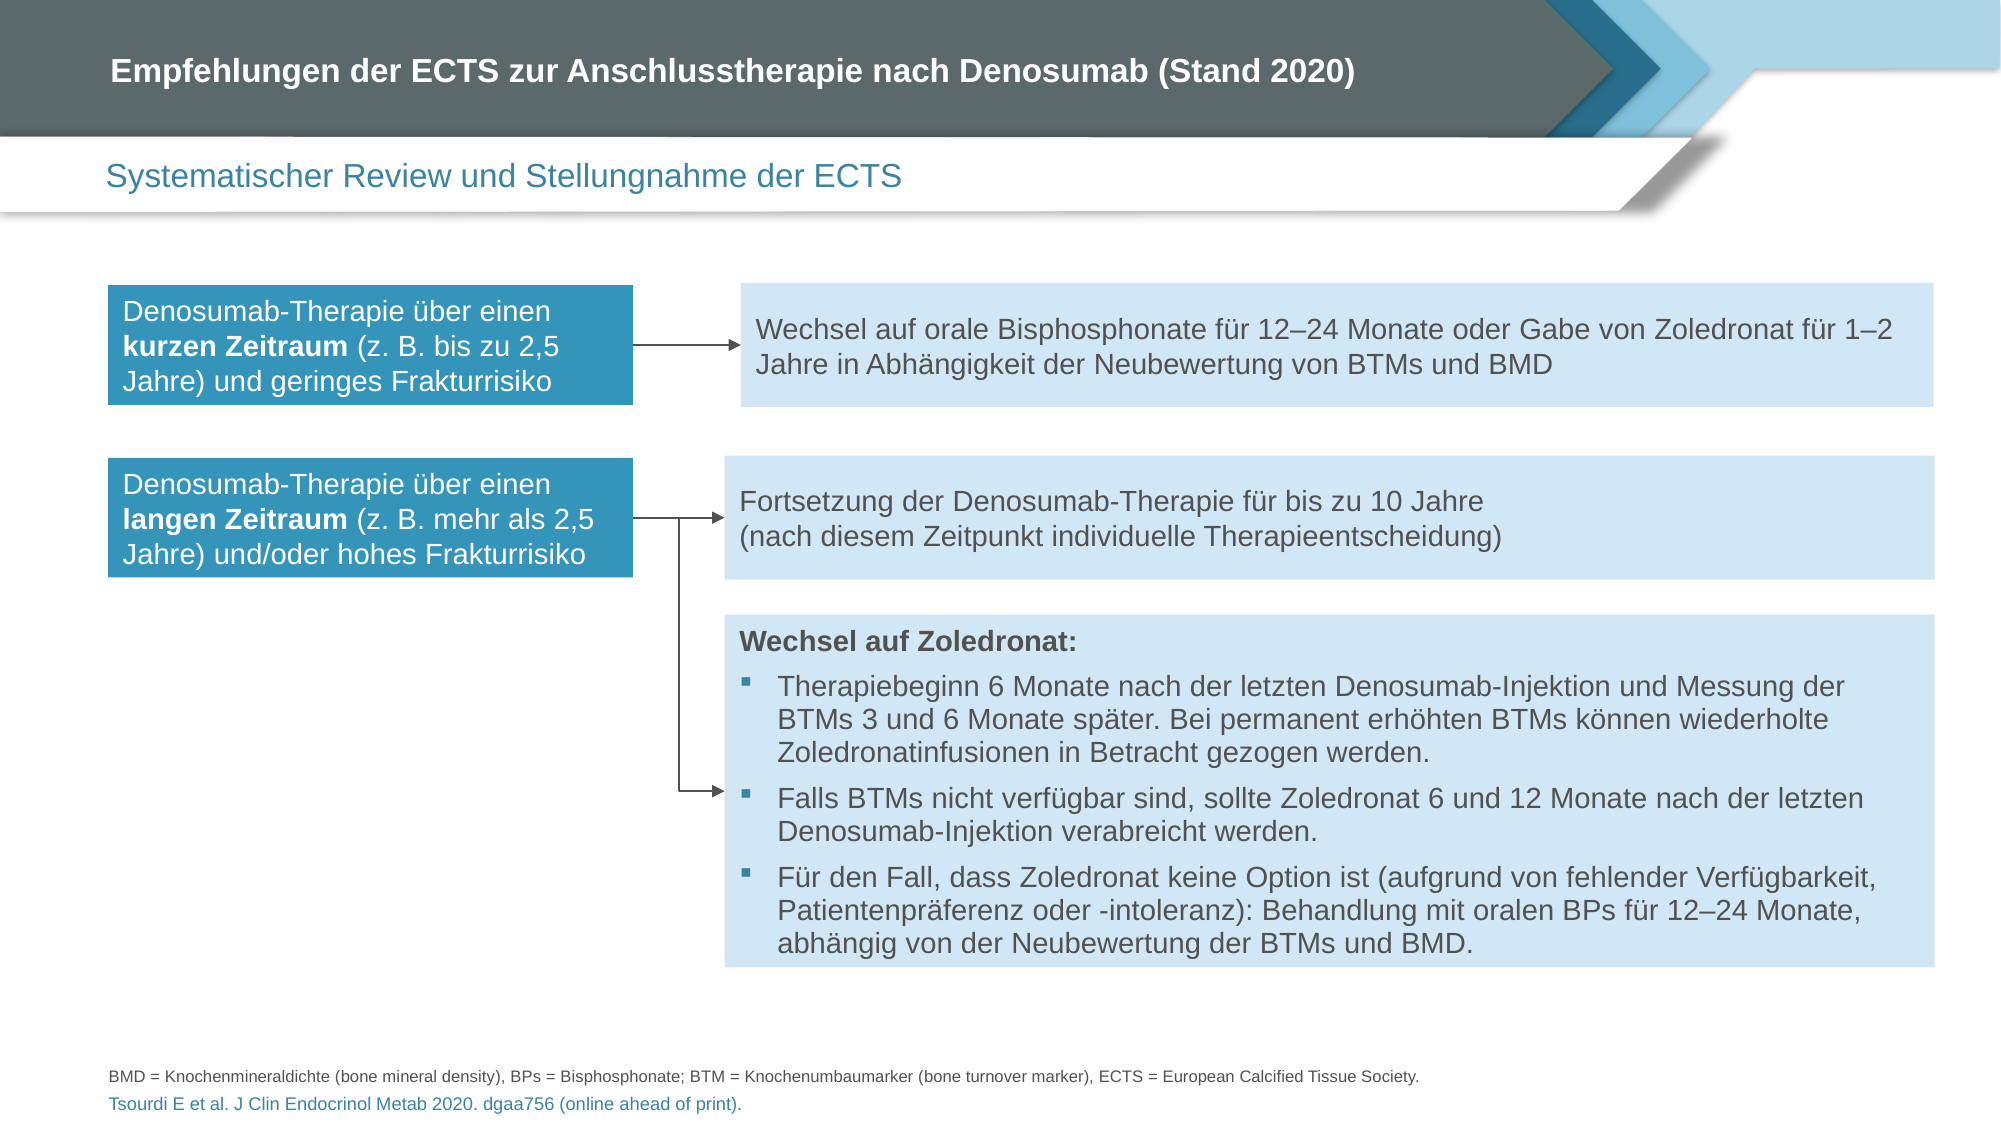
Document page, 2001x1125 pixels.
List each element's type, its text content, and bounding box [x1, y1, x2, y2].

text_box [107, 282, 1935, 986]
text_box Systematischer Review und Stellungnahme der ECTS [0, 134, 1693, 215]
title Empfehlungen der ECTS zur Anschlusstherapie nach Denosumab (Stand 2020) [110, 18, 1521, 119]
list BMD = Knochenmineraldichte (bone mineral density), BPs = Bisphosphonate; BTM = Knochenumbaumarker (bone turnover marker), ECTS = European Calcified Tissue Society. Tsourdi E et al. J Clin Endocrinol Metab 2020. dgaa756 (online ahead of print). [108, 1039, 1935, 1115]
